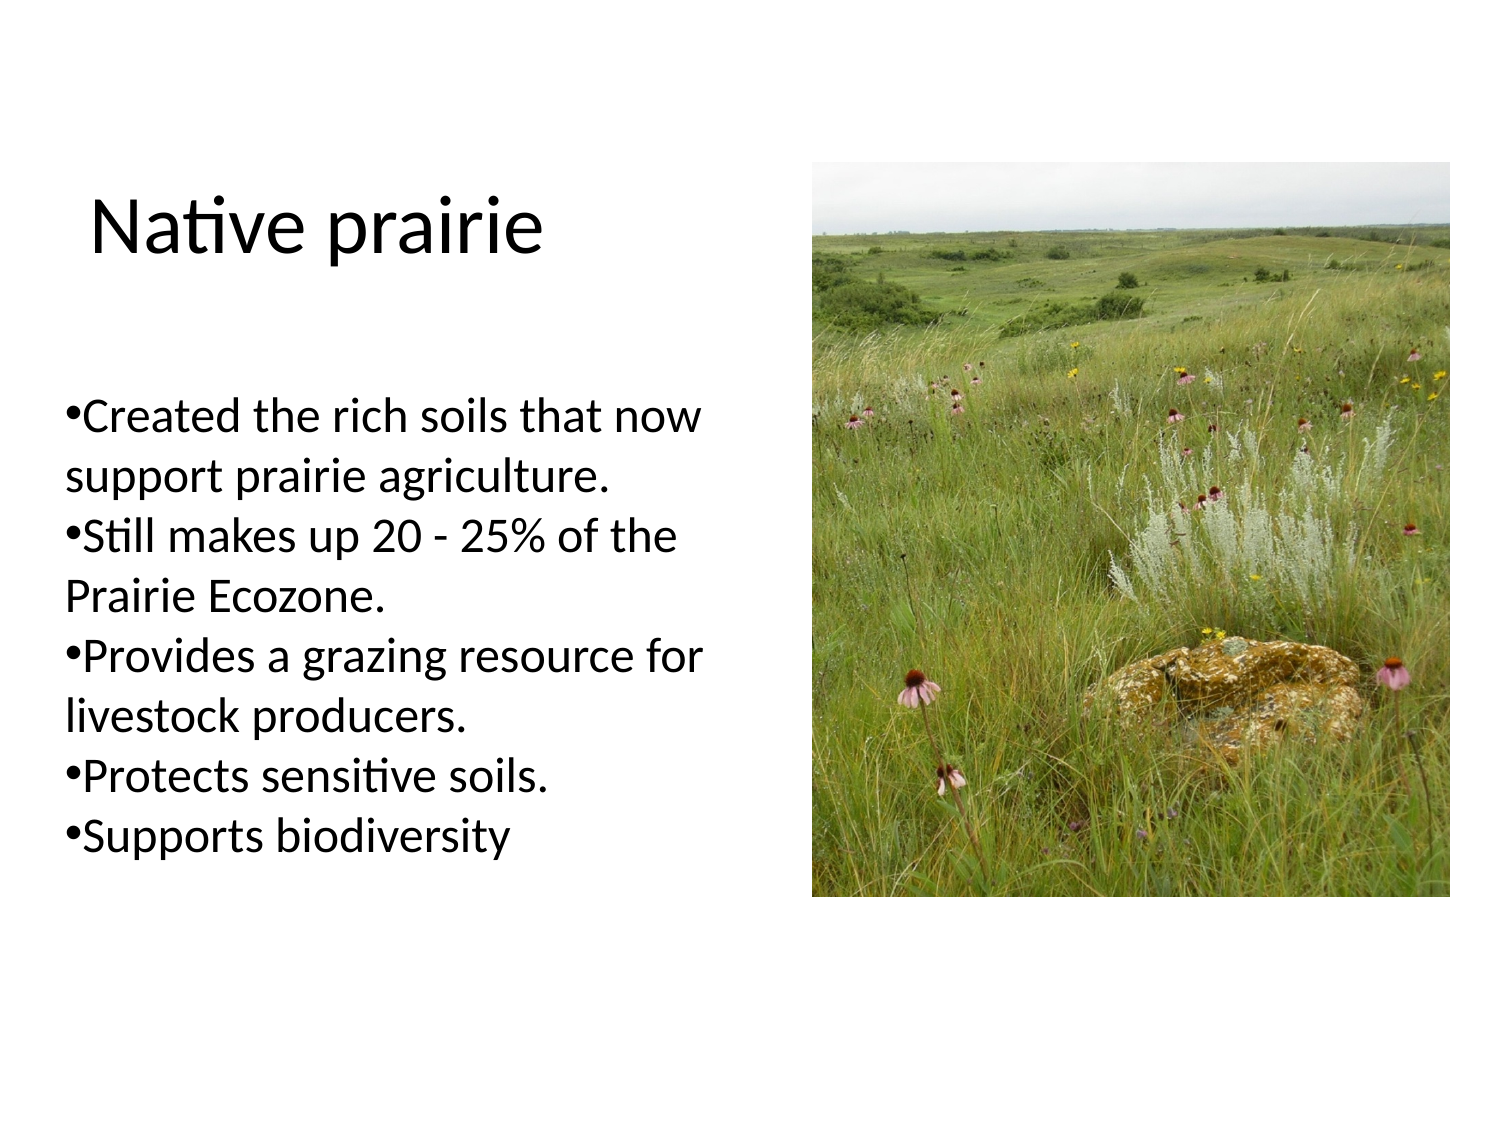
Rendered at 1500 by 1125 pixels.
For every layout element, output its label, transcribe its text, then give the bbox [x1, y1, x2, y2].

picture [812, 162, 1451, 897]
text_box Native prairie [74, 162, 750, 278]
text_box Created the rich soils that now support prairie agriculture. Still makes up 20 - 25% of the Prairie Ecozone. Provides a grazing resource for livestock producers. Protects sensitive soils. Supports biodiversity [50, 374, 763, 960]
